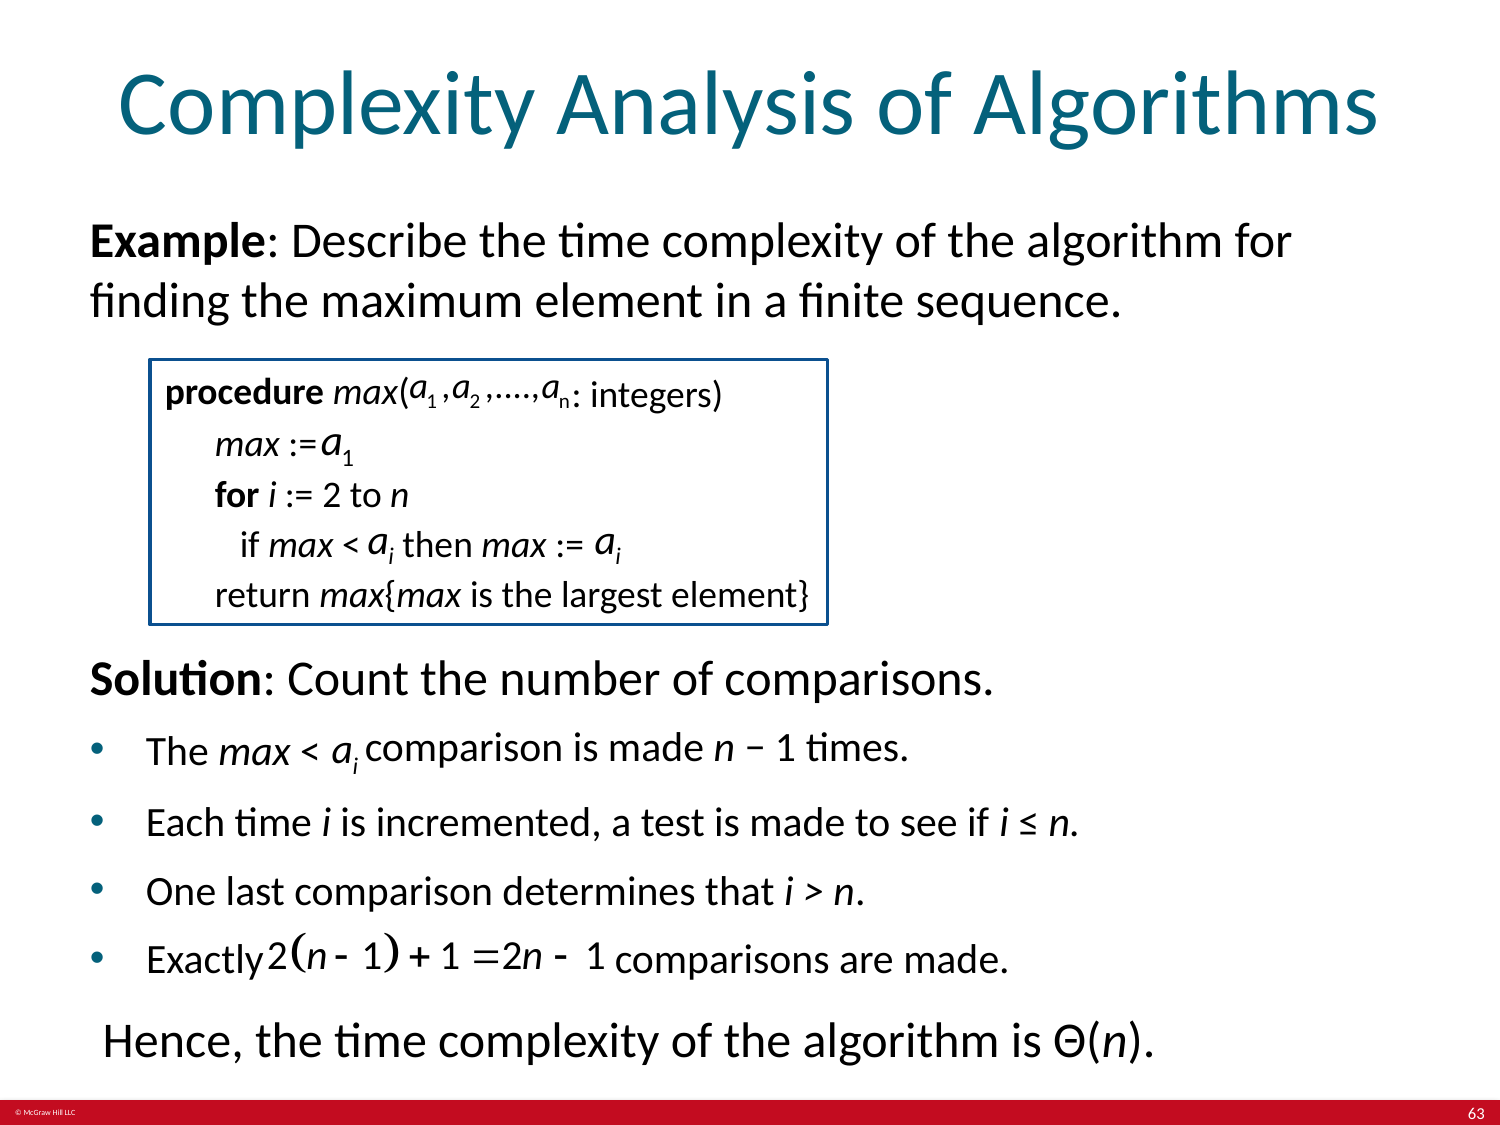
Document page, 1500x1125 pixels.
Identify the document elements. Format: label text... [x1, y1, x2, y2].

list return max{max is the largest element} [200, 562, 900, 625]
list Solution: Count the number of comparisons. The max < [75, 637, 1438, 809]
list for i := 2 to n [200, 462, 463, 525]
list : integers) [575, 362, 757, 425]
list Exactly [75, 924, 261, 988]
list procedure max( [150, 359, 828, 625]
list then max := [406, 512, 587, 562]
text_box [326, 721, 369, 785]
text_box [262, 924, 611, 995]
title Complexity Analysis of Algorithms [0, 0, 1500, 195]
list max := [200, 411, 314, 462]
list comparison is made n − 1 times. [350, 712, 950, 775]
list Example: Describe the time complexity of the algorithm for finding the maximum element in a finite sequence. [75, 200, 1425, 338]
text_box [404, 362, 576, 418]
list Each time i is incremented, a test is made to see if i ≤ n. One last comparison determines that i > n. [75, 787, 1155, 912]
list comparisons are made. [611, 924, 1144, 988]
text_box 63 [1424, 1099, 1500, 1125]
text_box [589, 512, 632, 576]
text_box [362, 512, 405, 576]
list if max < [225, 512, 360, 562]
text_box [315, 412, 363, 478]
list Hence, the time complexity of the algorithm is Θ(n). [87, 999, 1300, 1063]
